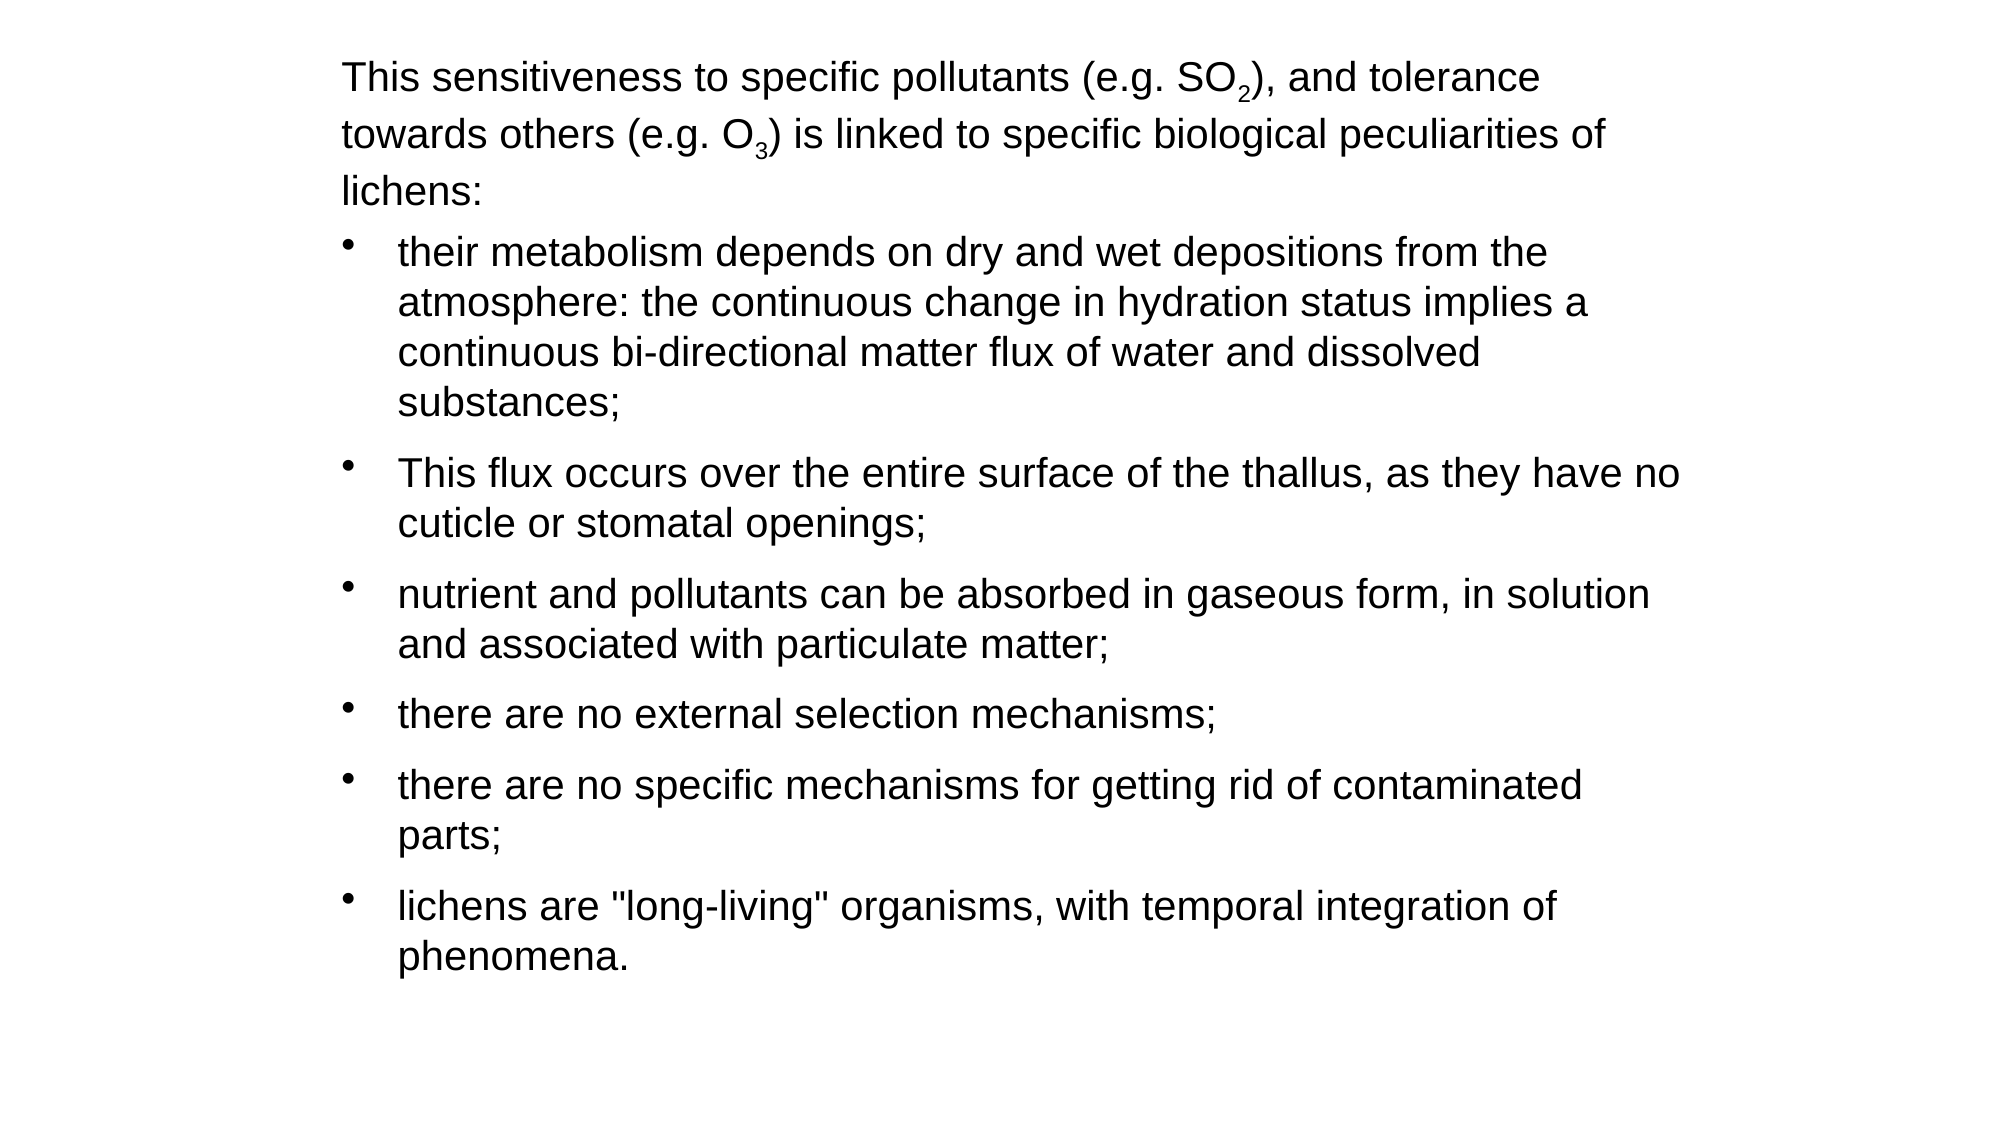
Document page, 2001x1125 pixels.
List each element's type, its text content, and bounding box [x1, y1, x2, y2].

text_box This sensitiveness to specific pollutants (e.g. SO2), and tolerance towards others (e.g. O3) is linked to specific biological peculiarities of lichens: [326, 42, 1626, 222]
text_box their metabolism depends on dry and wet depositions from the atmosphere: the continuous change in hydration status implies a continuous bi-directional matter flux of water and dissolved substances; This flux occurs over the entire surface of the thallus, as they have no cuticle or stomatal openings; nutrient and pollutants can be absorbed in gaseous form, in solution and associated with particulate matter; there are no external selection mechanisms; there are no specific mechanisms for getting rid of contaminated parts; lichens are "long-living" organisms, with temporal integration of phenomena. [326, 158, 1698, 987]
